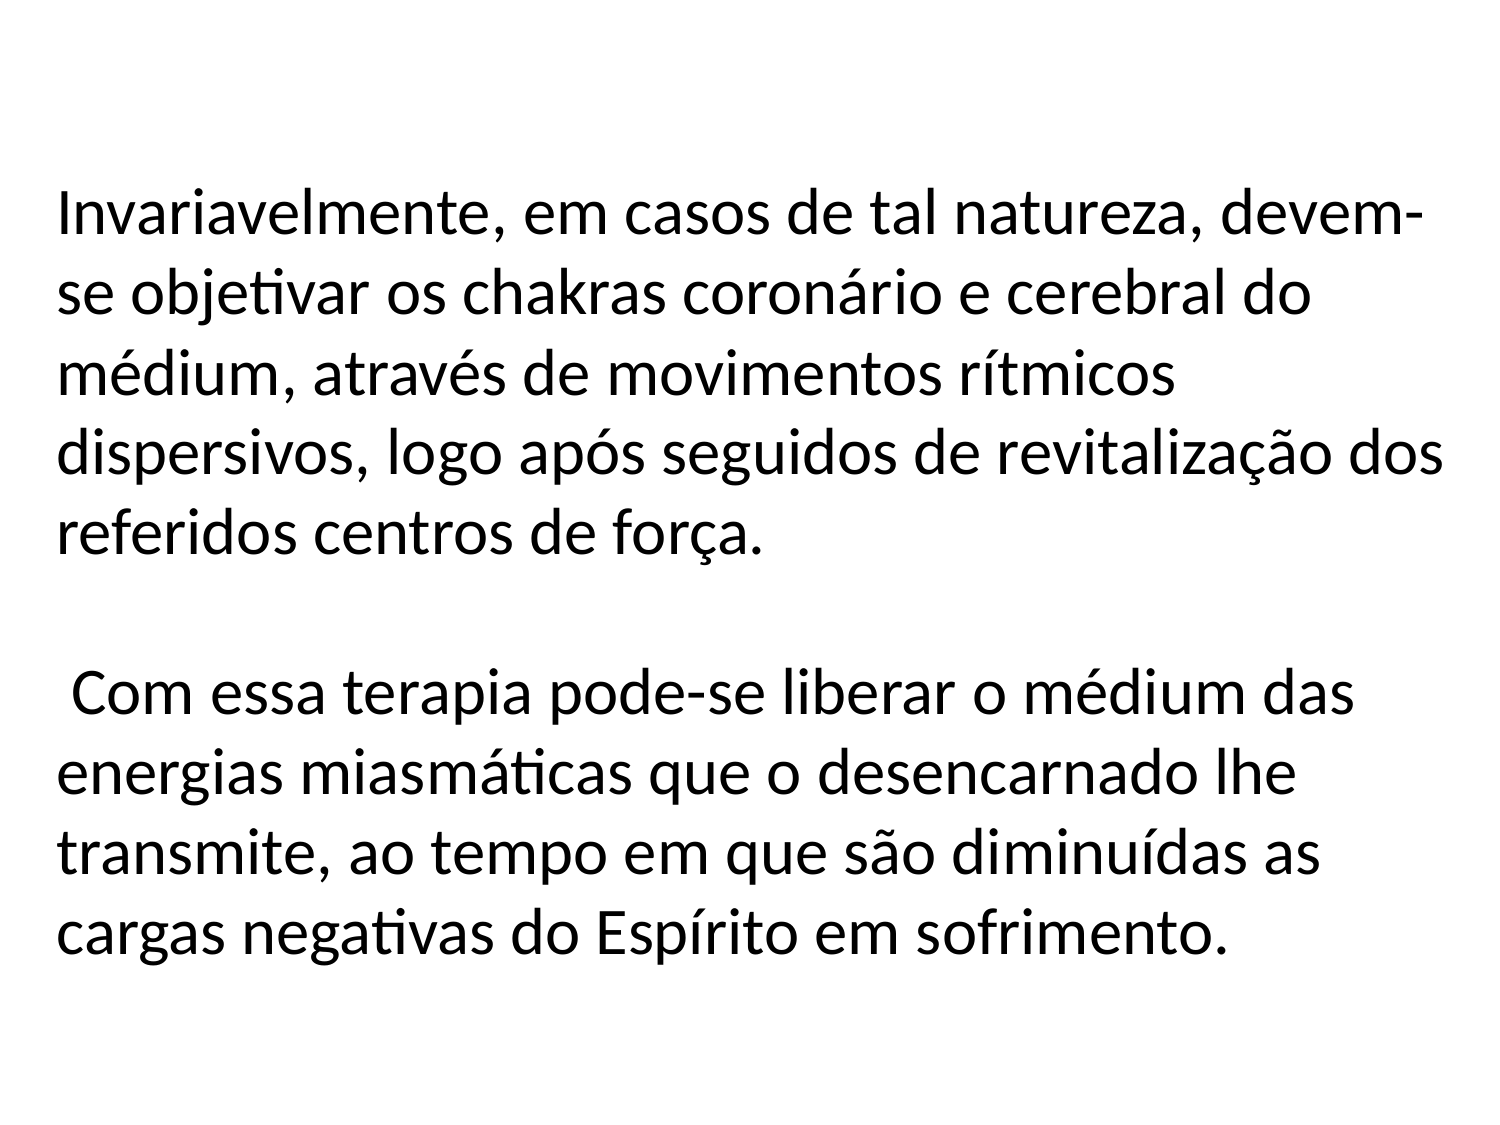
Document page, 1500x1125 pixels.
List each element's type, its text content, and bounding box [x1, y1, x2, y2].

text_box Invariavelmente, em casos de tal natureza, devem-se objetivar os chakras coronário e cerebral do médium, através de movimentos rítmicos dispersivos, logo após seguidos de revitalização dos referidos centros de força. Com essa terapia pode-se liberar o médium das energias miasmáticas que o desencarnado lhe transmite, ao tempo em que são diminuídas as cargas negativas do Espírito em sofrimento. [41, 160, 1483, 1121]
